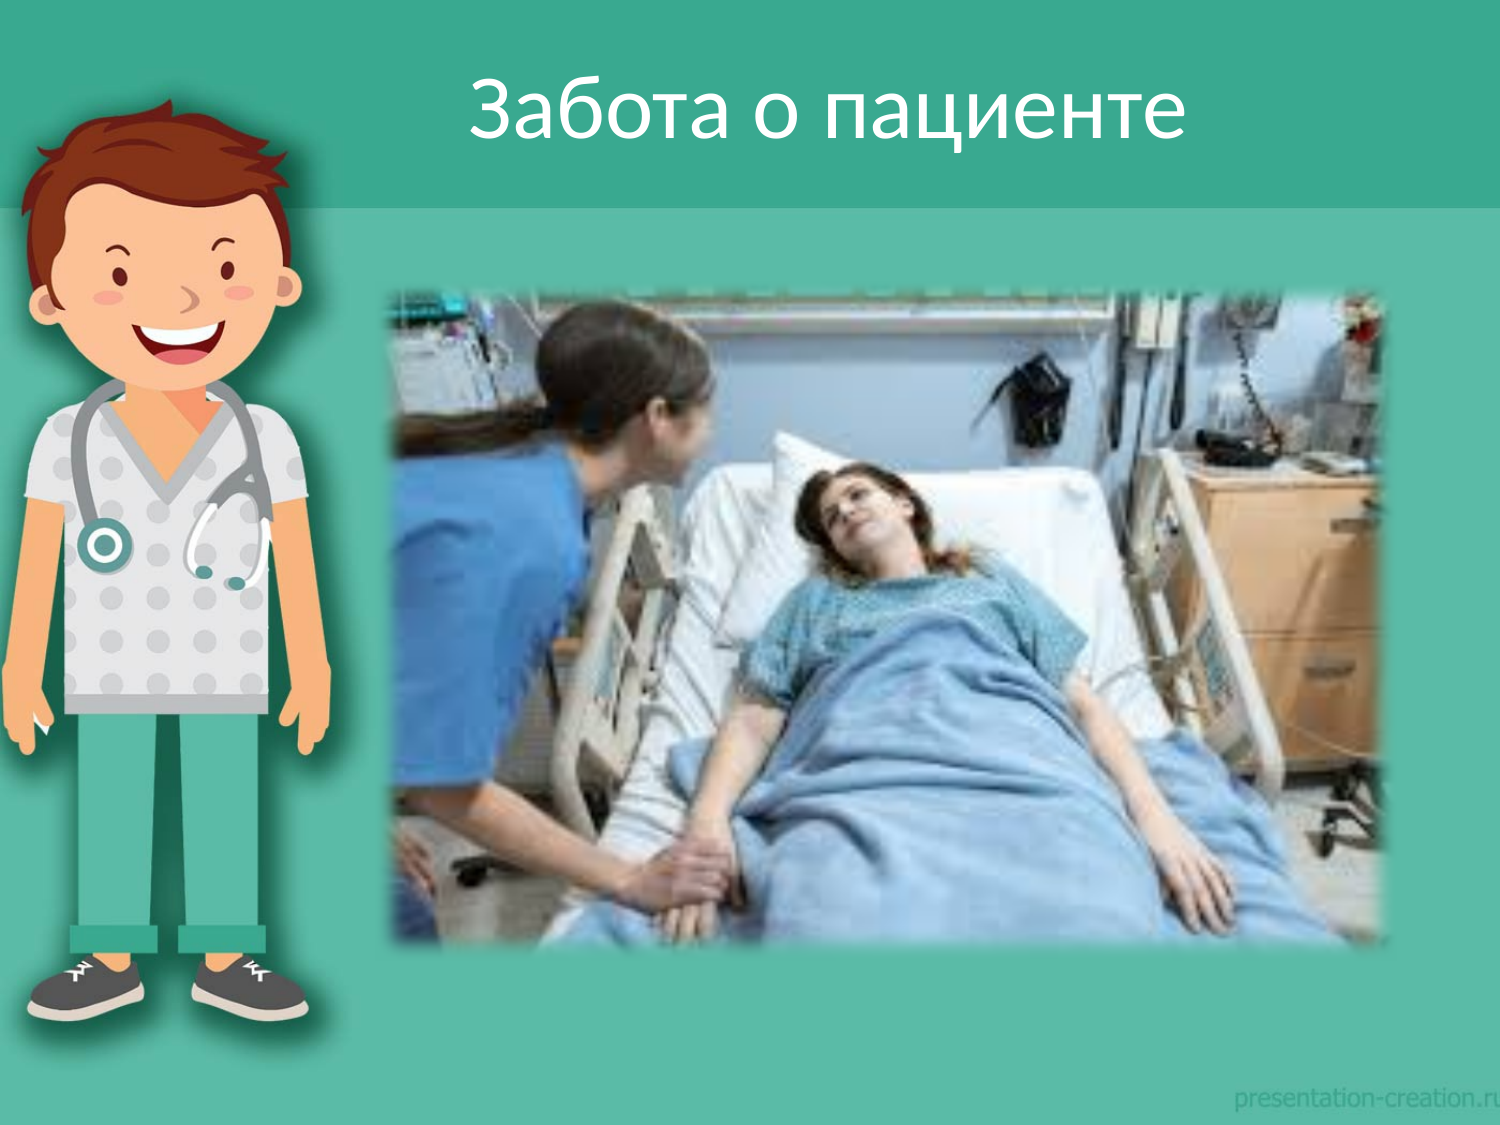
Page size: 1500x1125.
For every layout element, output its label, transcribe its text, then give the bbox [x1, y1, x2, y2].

picture [0, 0, 1500, 1125]
title Забота о пациенте [187, 8, 1471, 196]
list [374, 280, 1397, 962]
